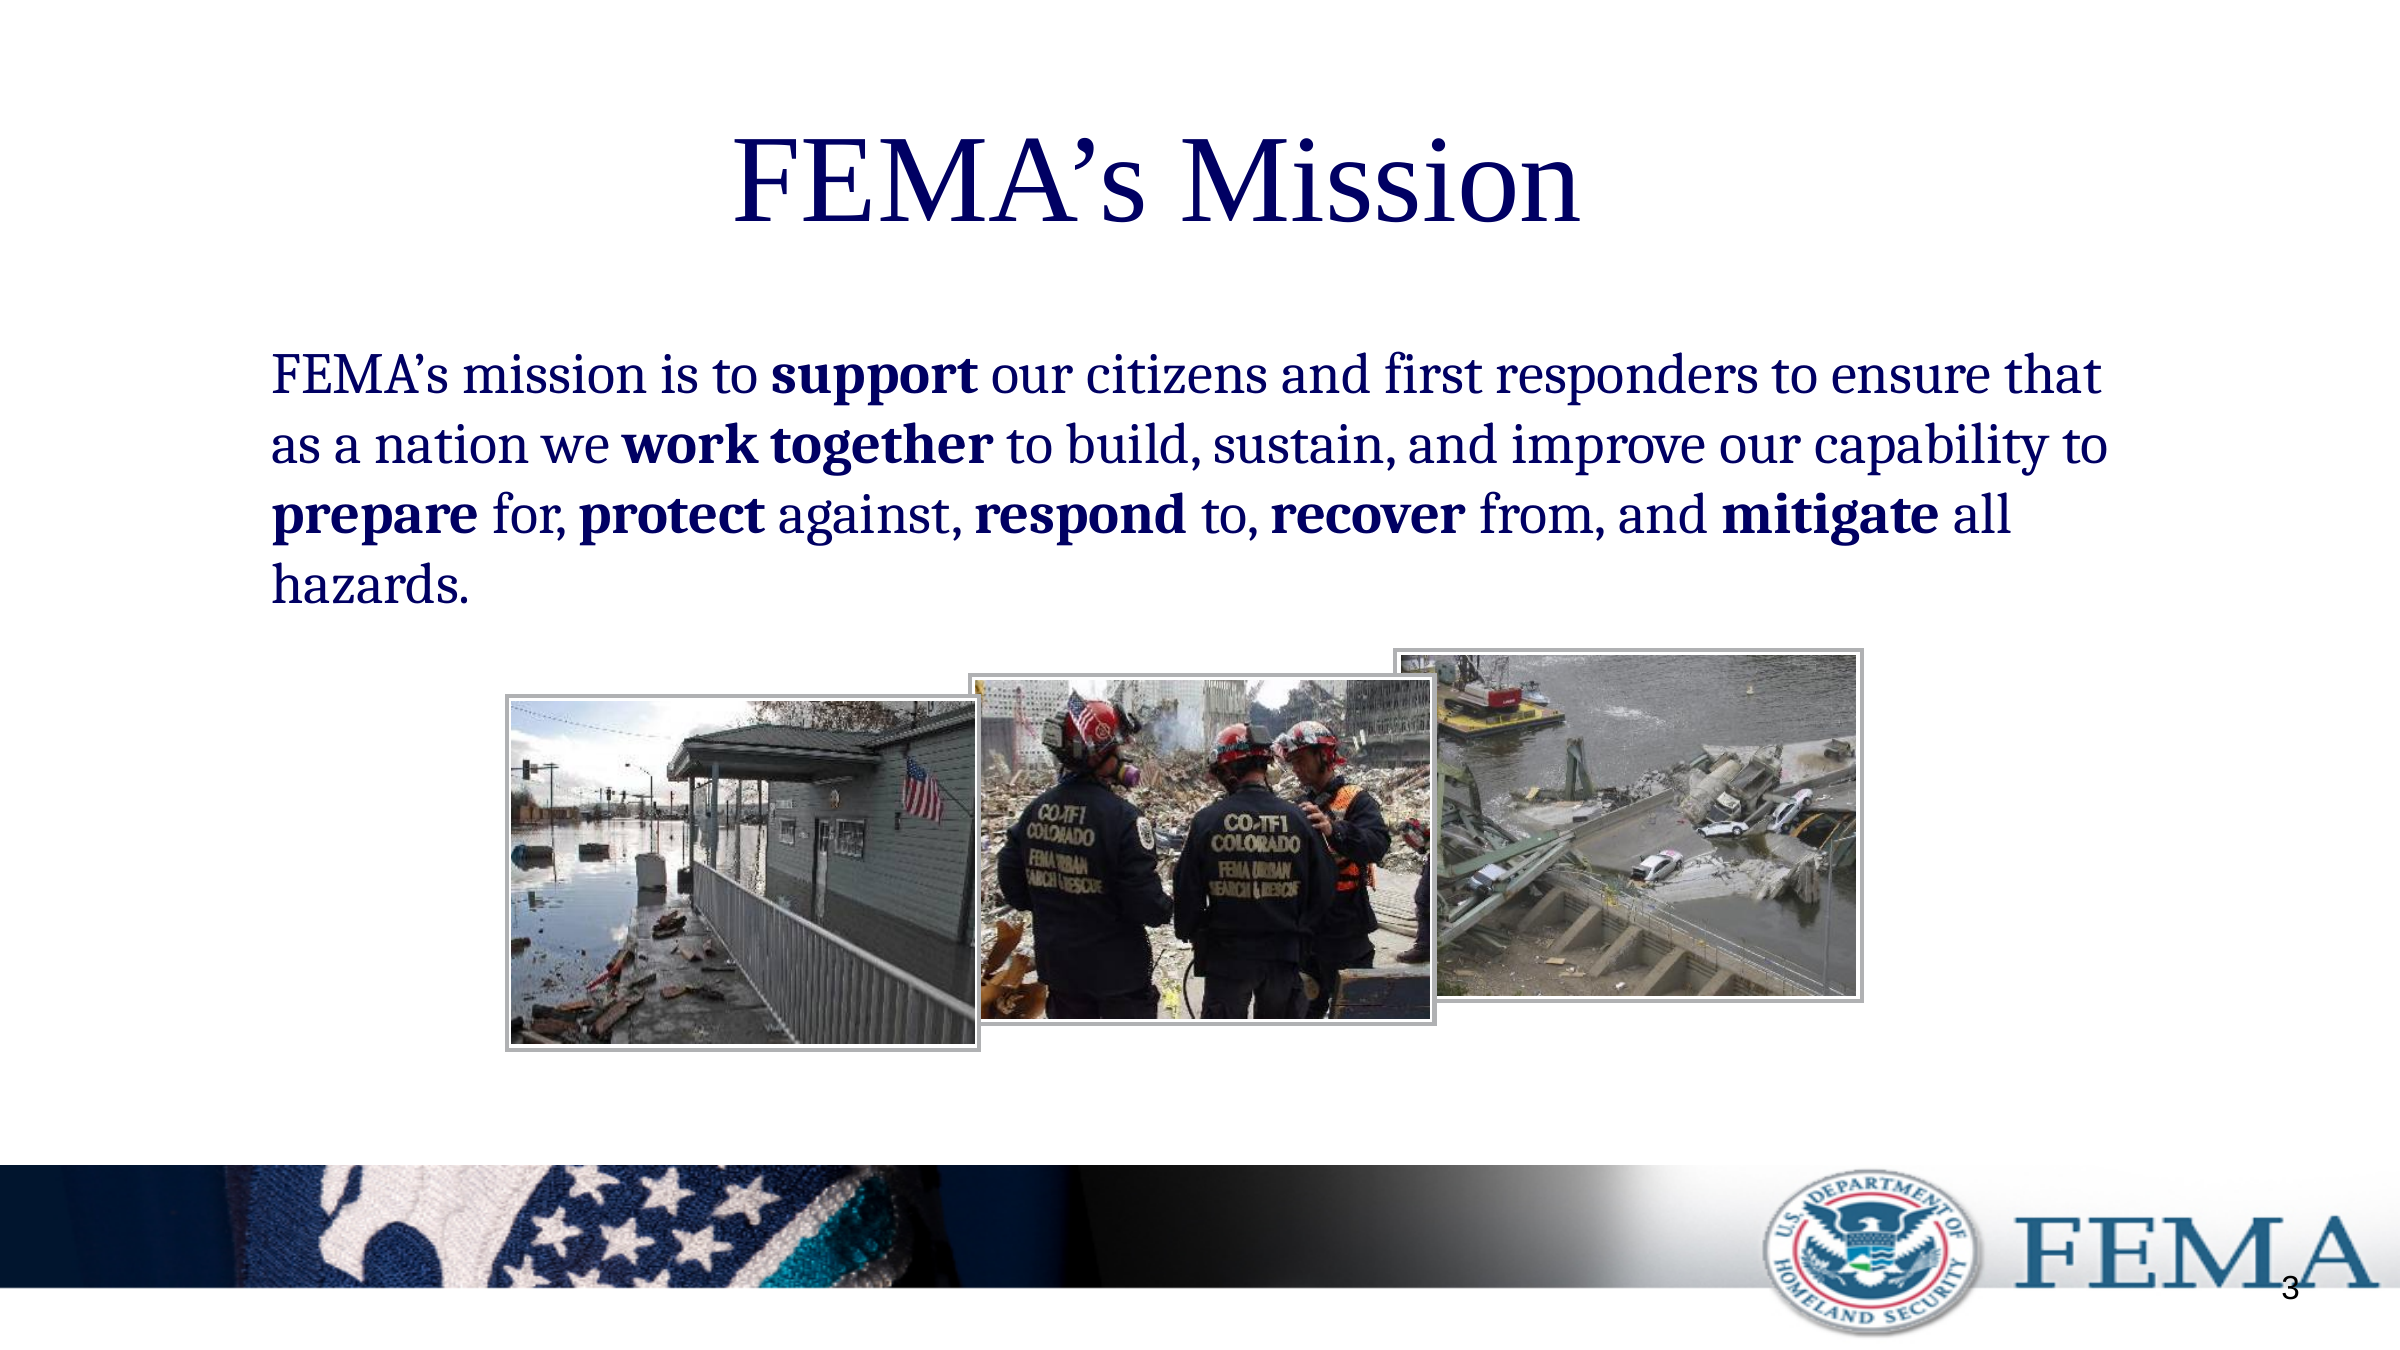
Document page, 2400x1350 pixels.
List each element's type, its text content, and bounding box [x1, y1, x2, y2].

title FEMA’s Mission [176, 49, 2138, 257]
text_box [1394, 649, 1863, 1001]
slide_number 3 [2259, 1254, 2381, 1318]
text_box FEMA’s mission is to support our citizens and first responders to ensure that as a nation we work together to build, sustain, and improve our capability to prepare for, protect against, respond to, recover from, and mitigate all hazards. [249, 324, 2138, 850]
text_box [506, 695, 980, 1051]
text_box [969, 674, 1435, 1024]
picture [0, 1165, 2400, 1350]
